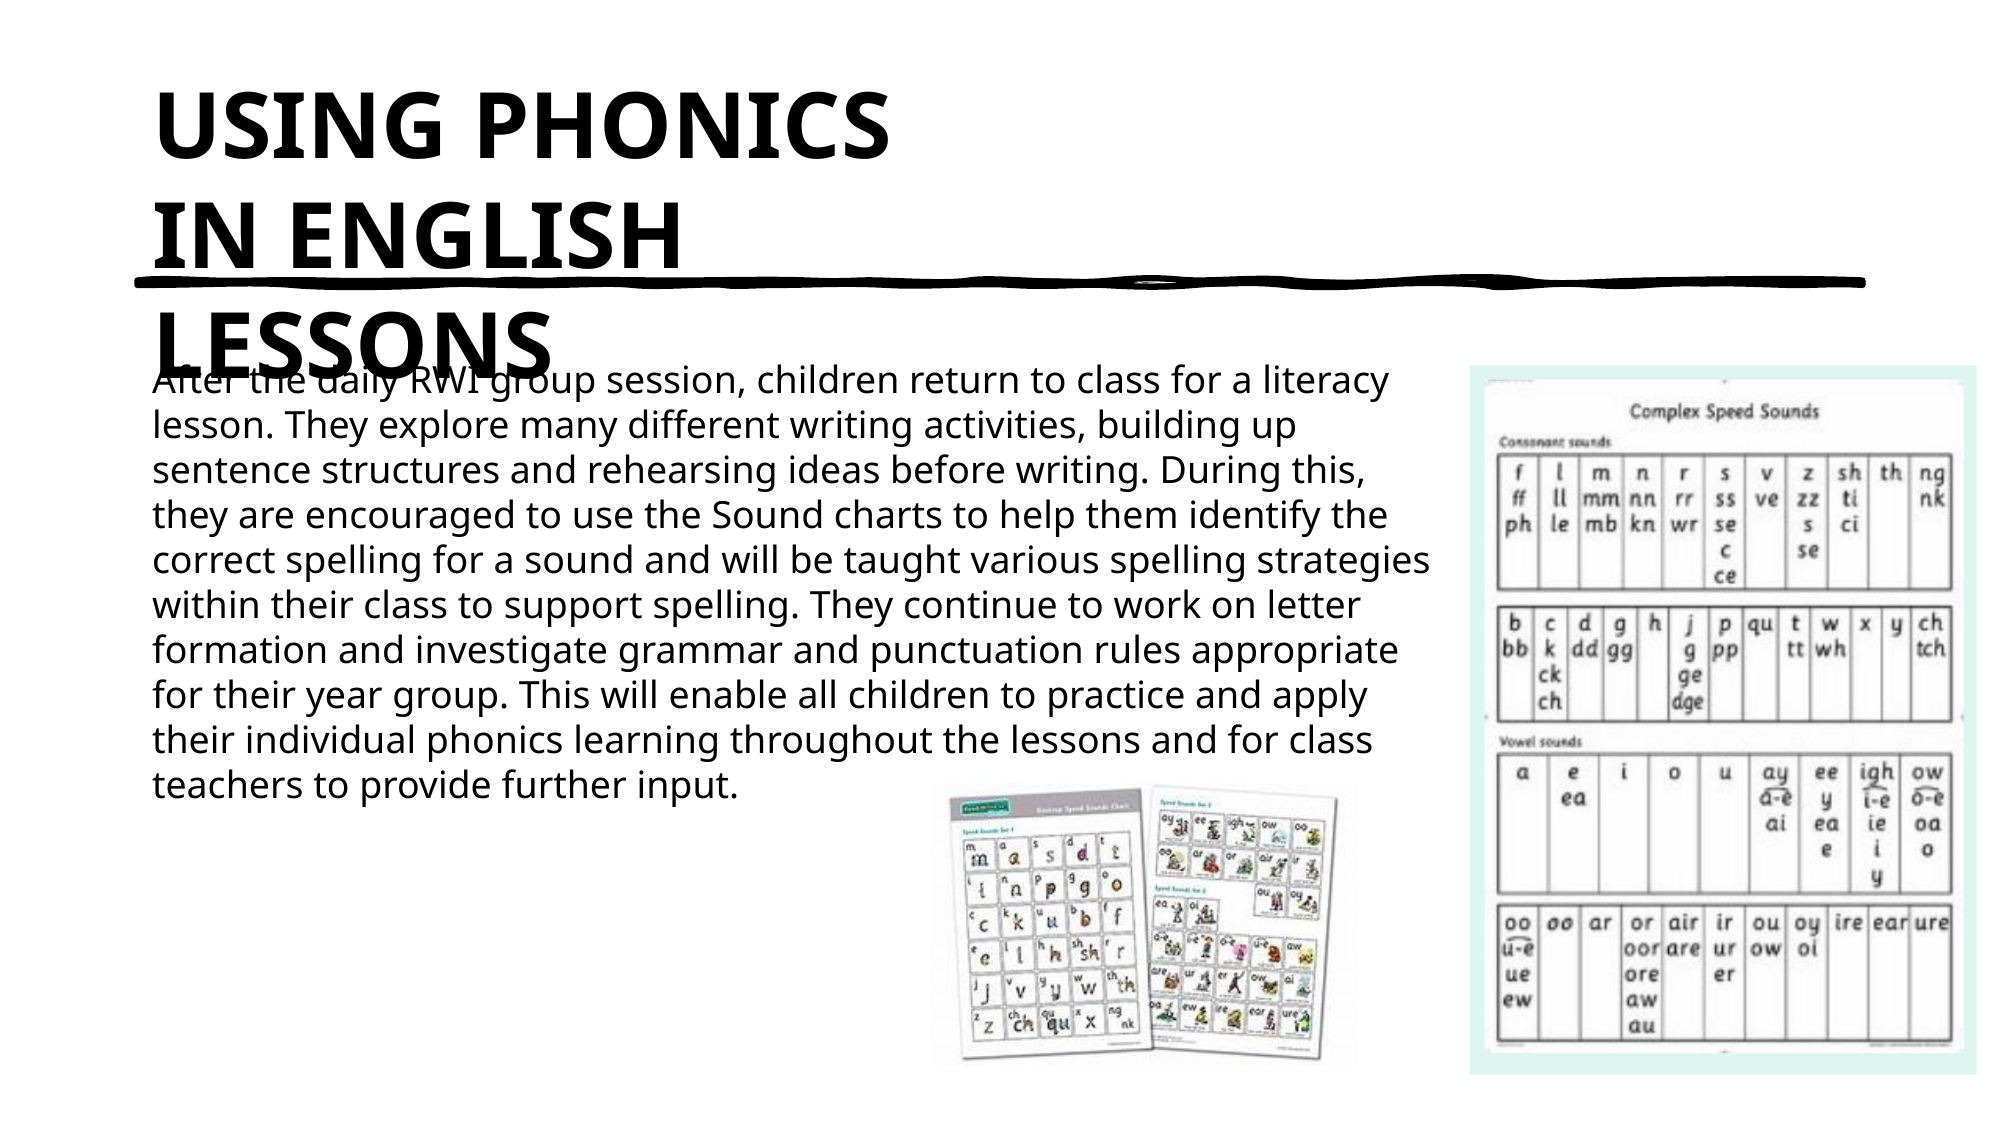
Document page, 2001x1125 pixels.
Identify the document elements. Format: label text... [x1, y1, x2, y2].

text_box After the daily RWI group session, children return to class for a literacy lesson. They explore many different writing activities, building up sentence structures and rehearsing ideas before writing. During this, they are encouraged to use the Sound charts to help them identify the correct spelling for a sound and will be taught various spelling strategies within their class to support spelling. They continue to work on letter formation and investigate grammar and punctuation rules appropriate for their year group. This will enable all children to practice and apply their individual phonics learning throughout the lessons and for class teachers to provide further input. [137, 348, 1448, 814]
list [931, 783, 1358, 1066]
picture [1470, 365, 1977, 1075]
text_box USING PHONICS IN ENGLISH LESSONS [137, 59, 1027, 405]
